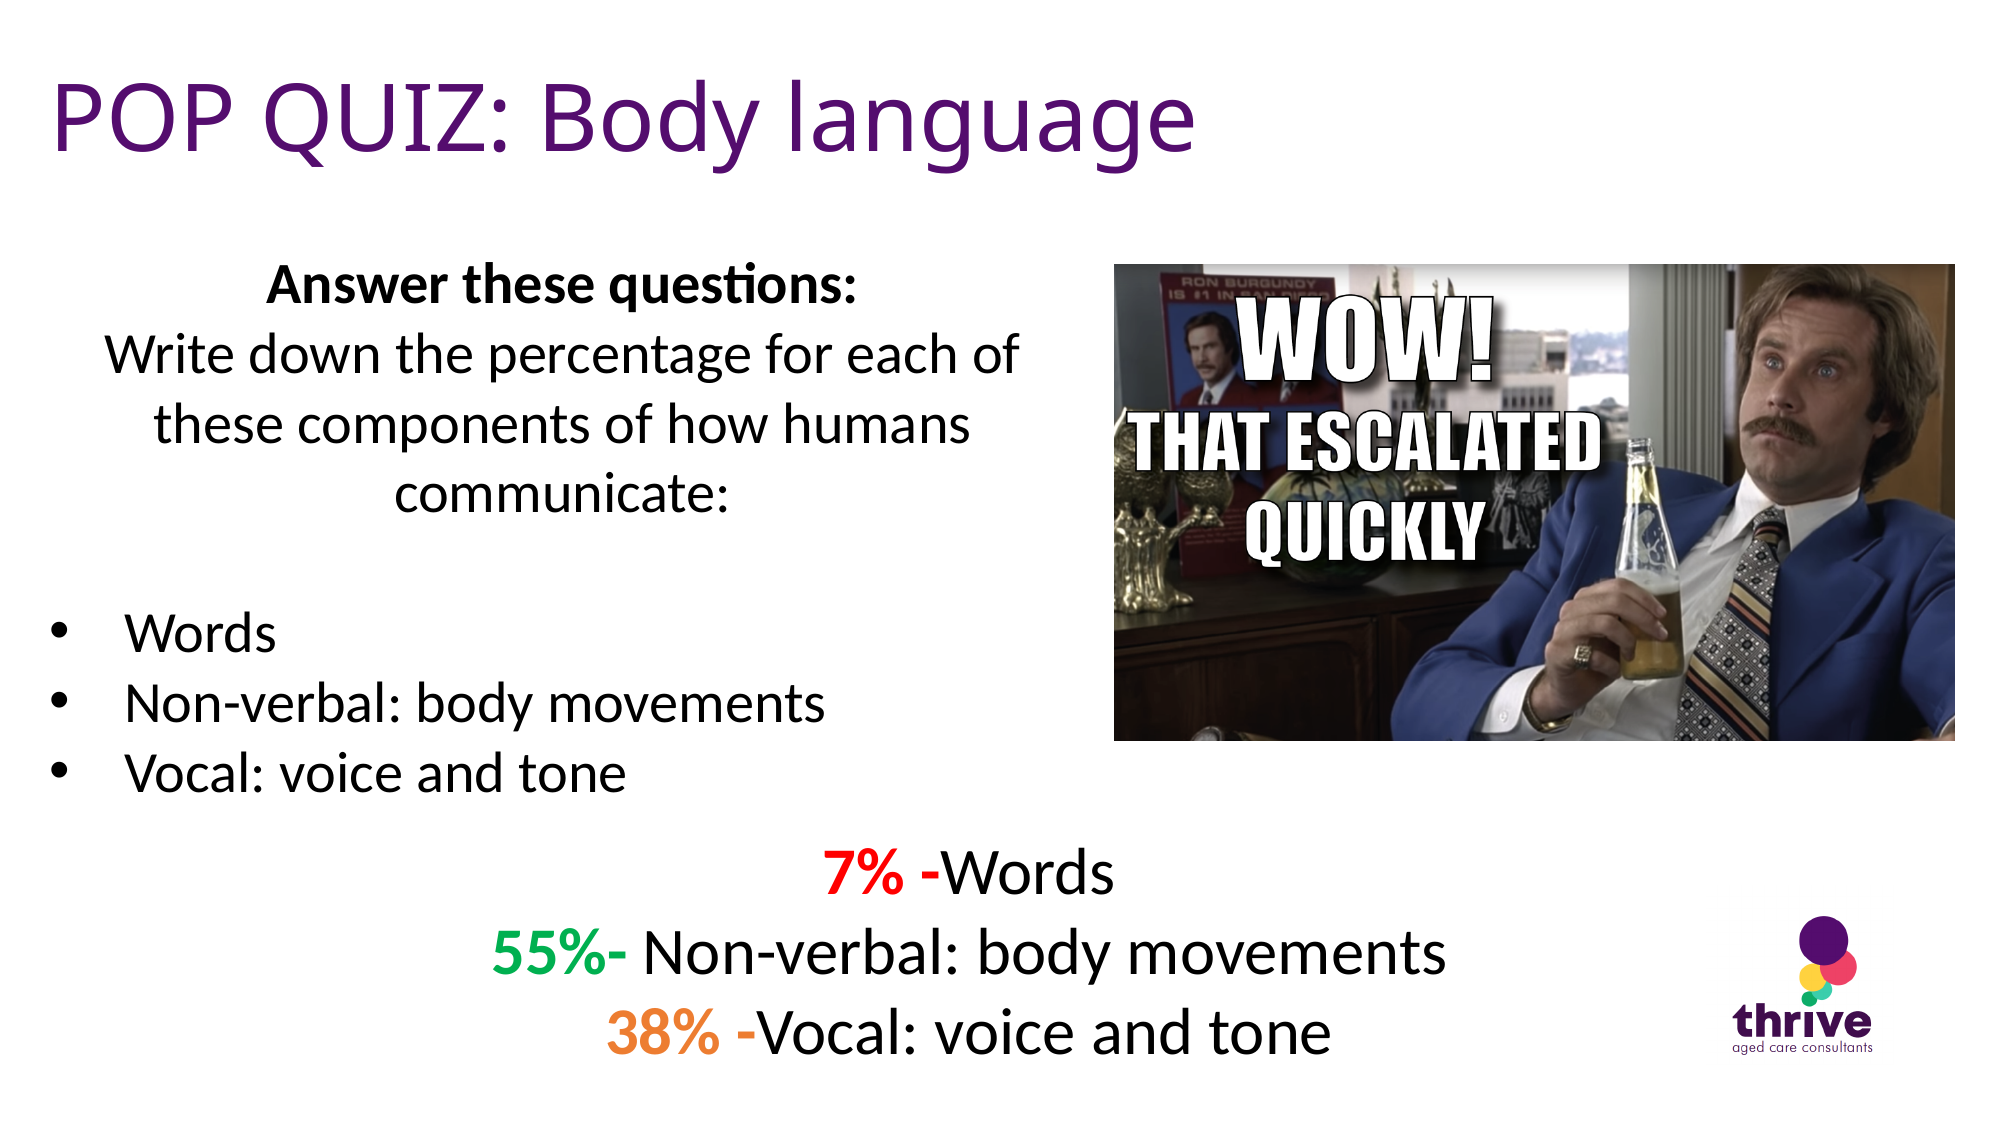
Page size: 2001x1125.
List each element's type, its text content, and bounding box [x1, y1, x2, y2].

title POP QUIZ: Body language [34, 0, 1535, 180]
picture [1114, 264, 1955, 741]
picture [1706, 885, 1894, 1065]
text_box Answer these questions: Write down the percentage for each of these components of how humans communicate: Words Non-verbal: body movements Vocal: voice and tone [34, 237, 1091, 812]
text_box 7% -Words 55%- Non-verbal: body movements 38% -Vocal: voice and tone [404, 750, 1535, 1076]
